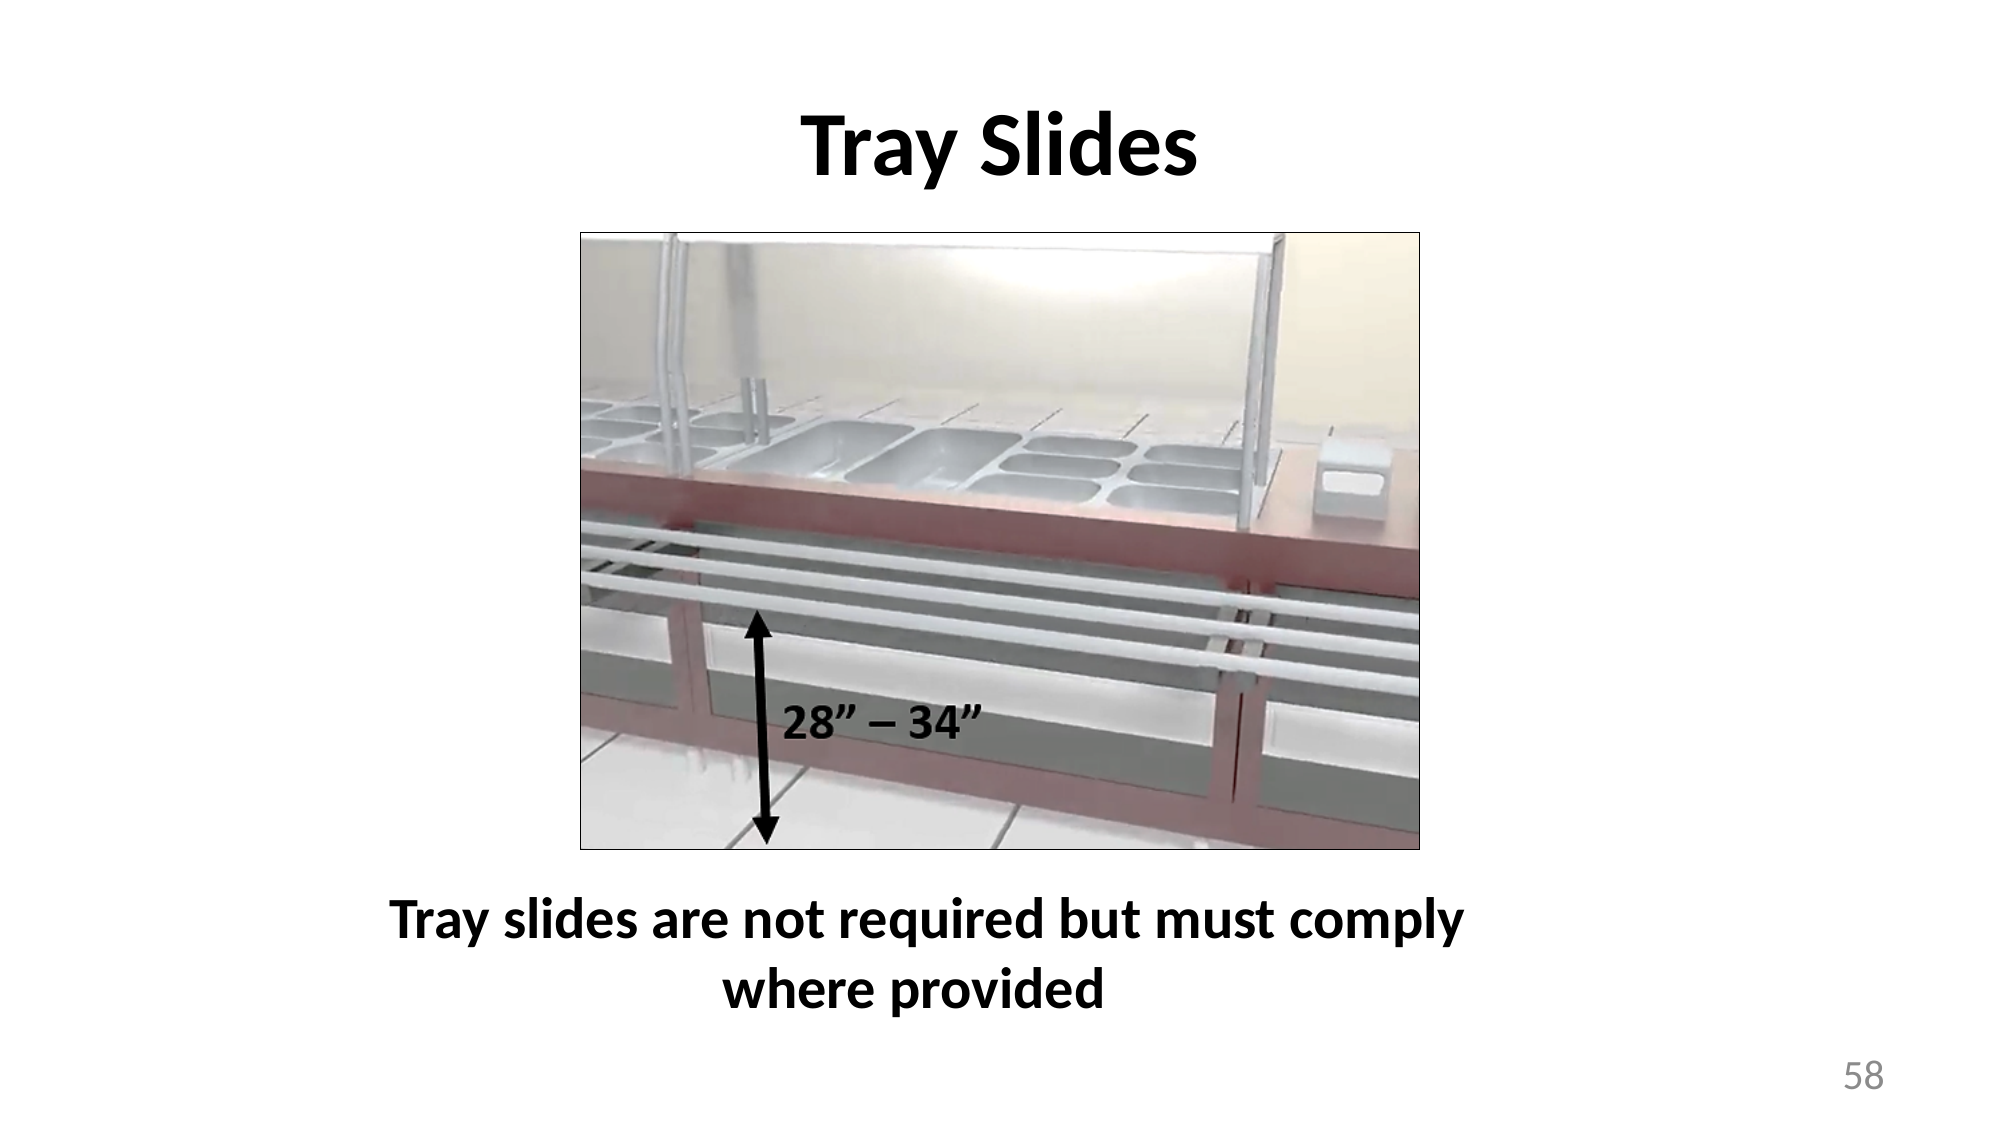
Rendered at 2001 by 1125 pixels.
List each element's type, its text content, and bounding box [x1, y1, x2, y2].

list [580, 232, 1420, 851]
text_box Tray slides are not required but must comply where provided [340, 875, 1515, 1008]
slide_number 58 [1433, 1042, 1900, 1103]
title Tray Slides [99, 45, 1900, 233]
